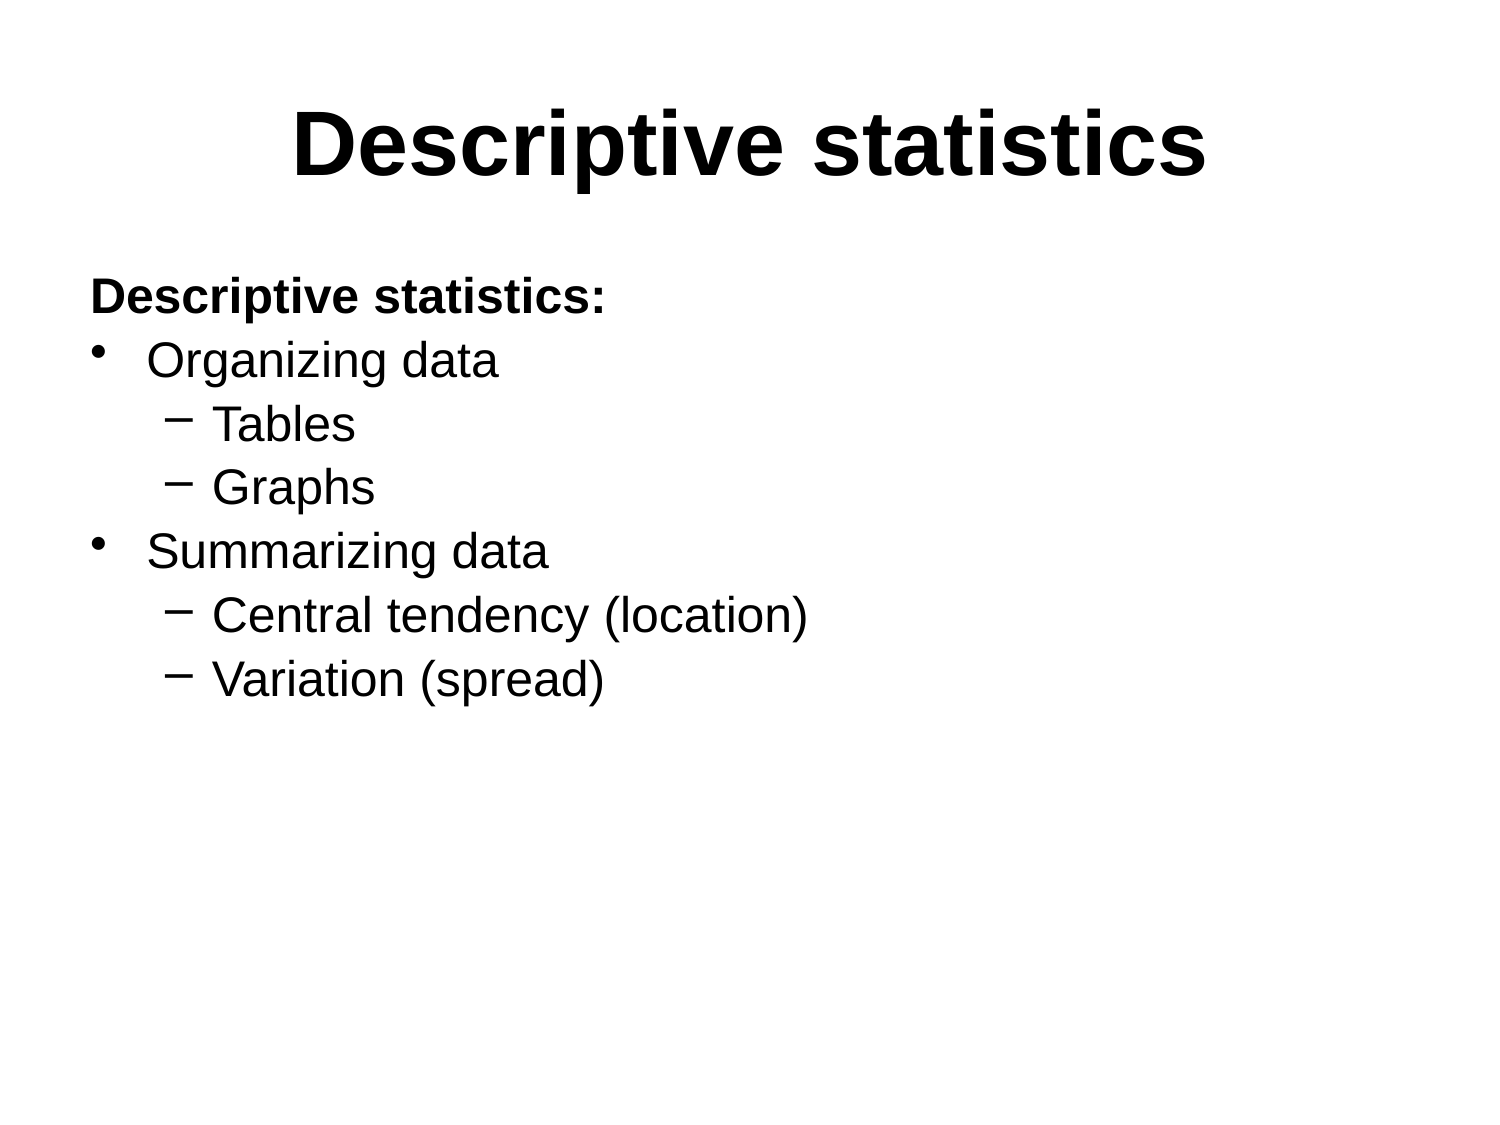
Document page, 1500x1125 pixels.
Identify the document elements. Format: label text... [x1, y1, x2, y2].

list Descriptive statistics: Organizing data Tables Graphs Summarizing data Central tendency (location) Variation (spread) [74, 262, 1426, 1006]
title Descriptive statistics [74, 44, 1426, 233]
